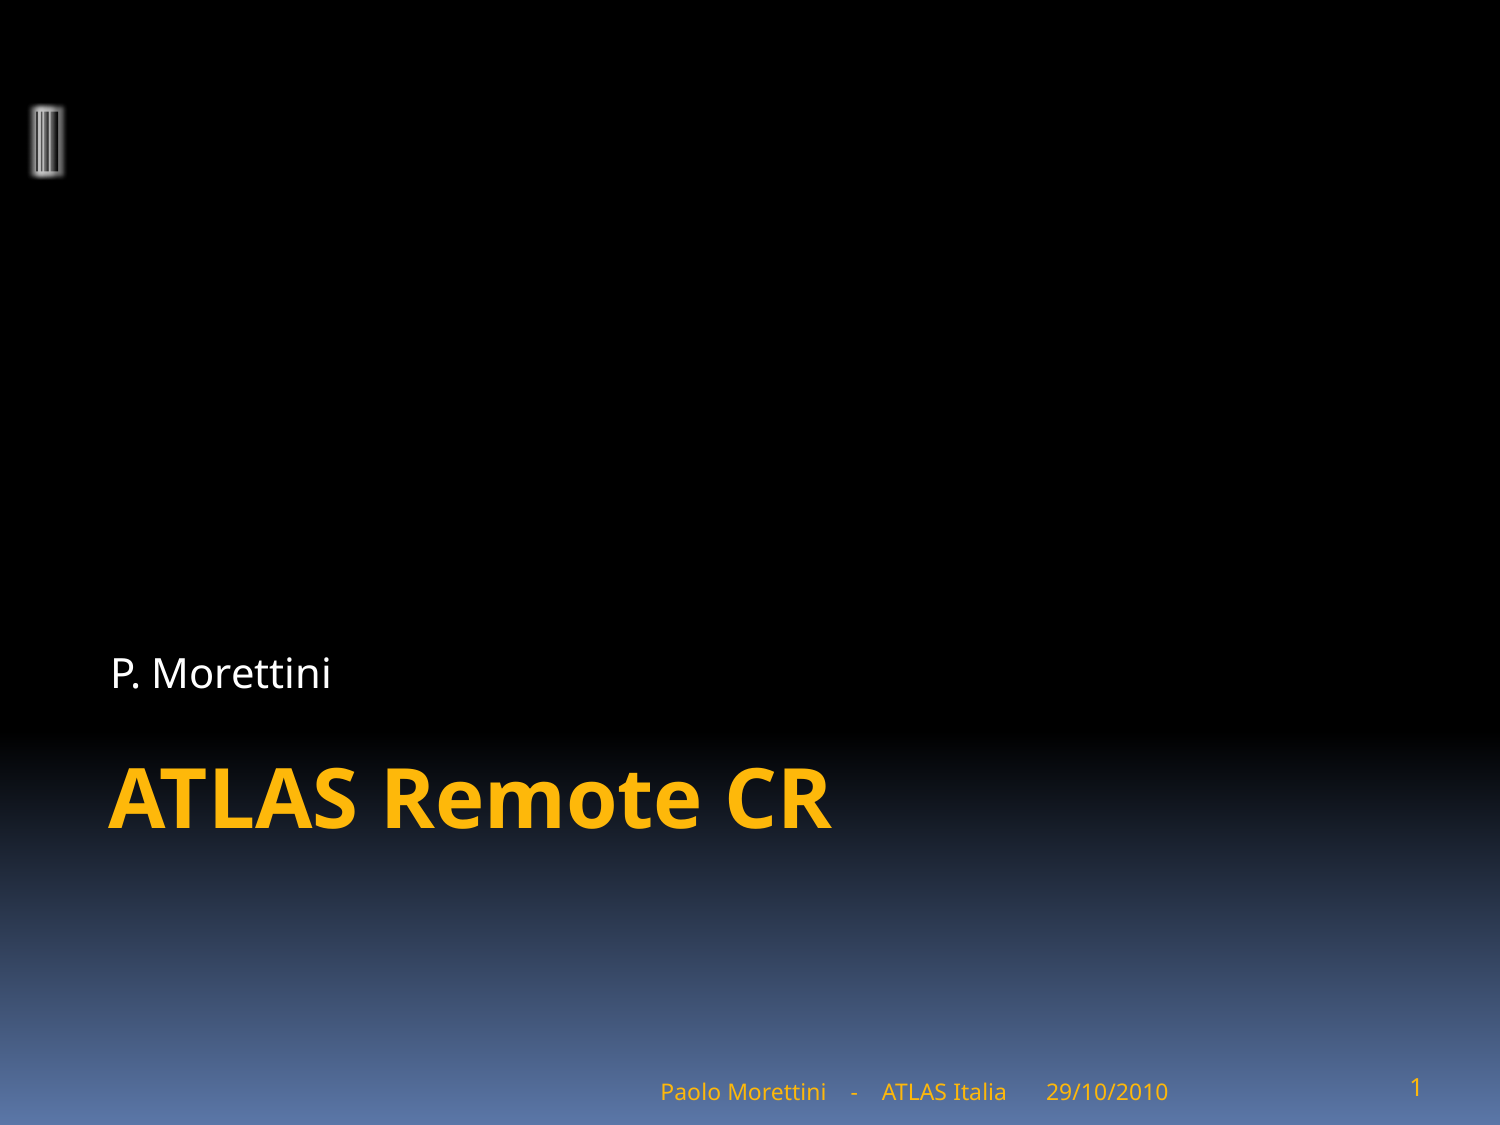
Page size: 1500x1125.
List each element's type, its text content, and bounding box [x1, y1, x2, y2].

subtitle P. Morettini [93, 456, 1428, 705]
footer Paolo Morettini - ATLAS Italia [53, 1052, 1023, 1113]
slide_number 1 [1394, 1052, 1470, 1113]
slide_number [1031, 1052, 1382, 1113]
title ATLAS Remote CR [93, 712, 1425, 1037]
